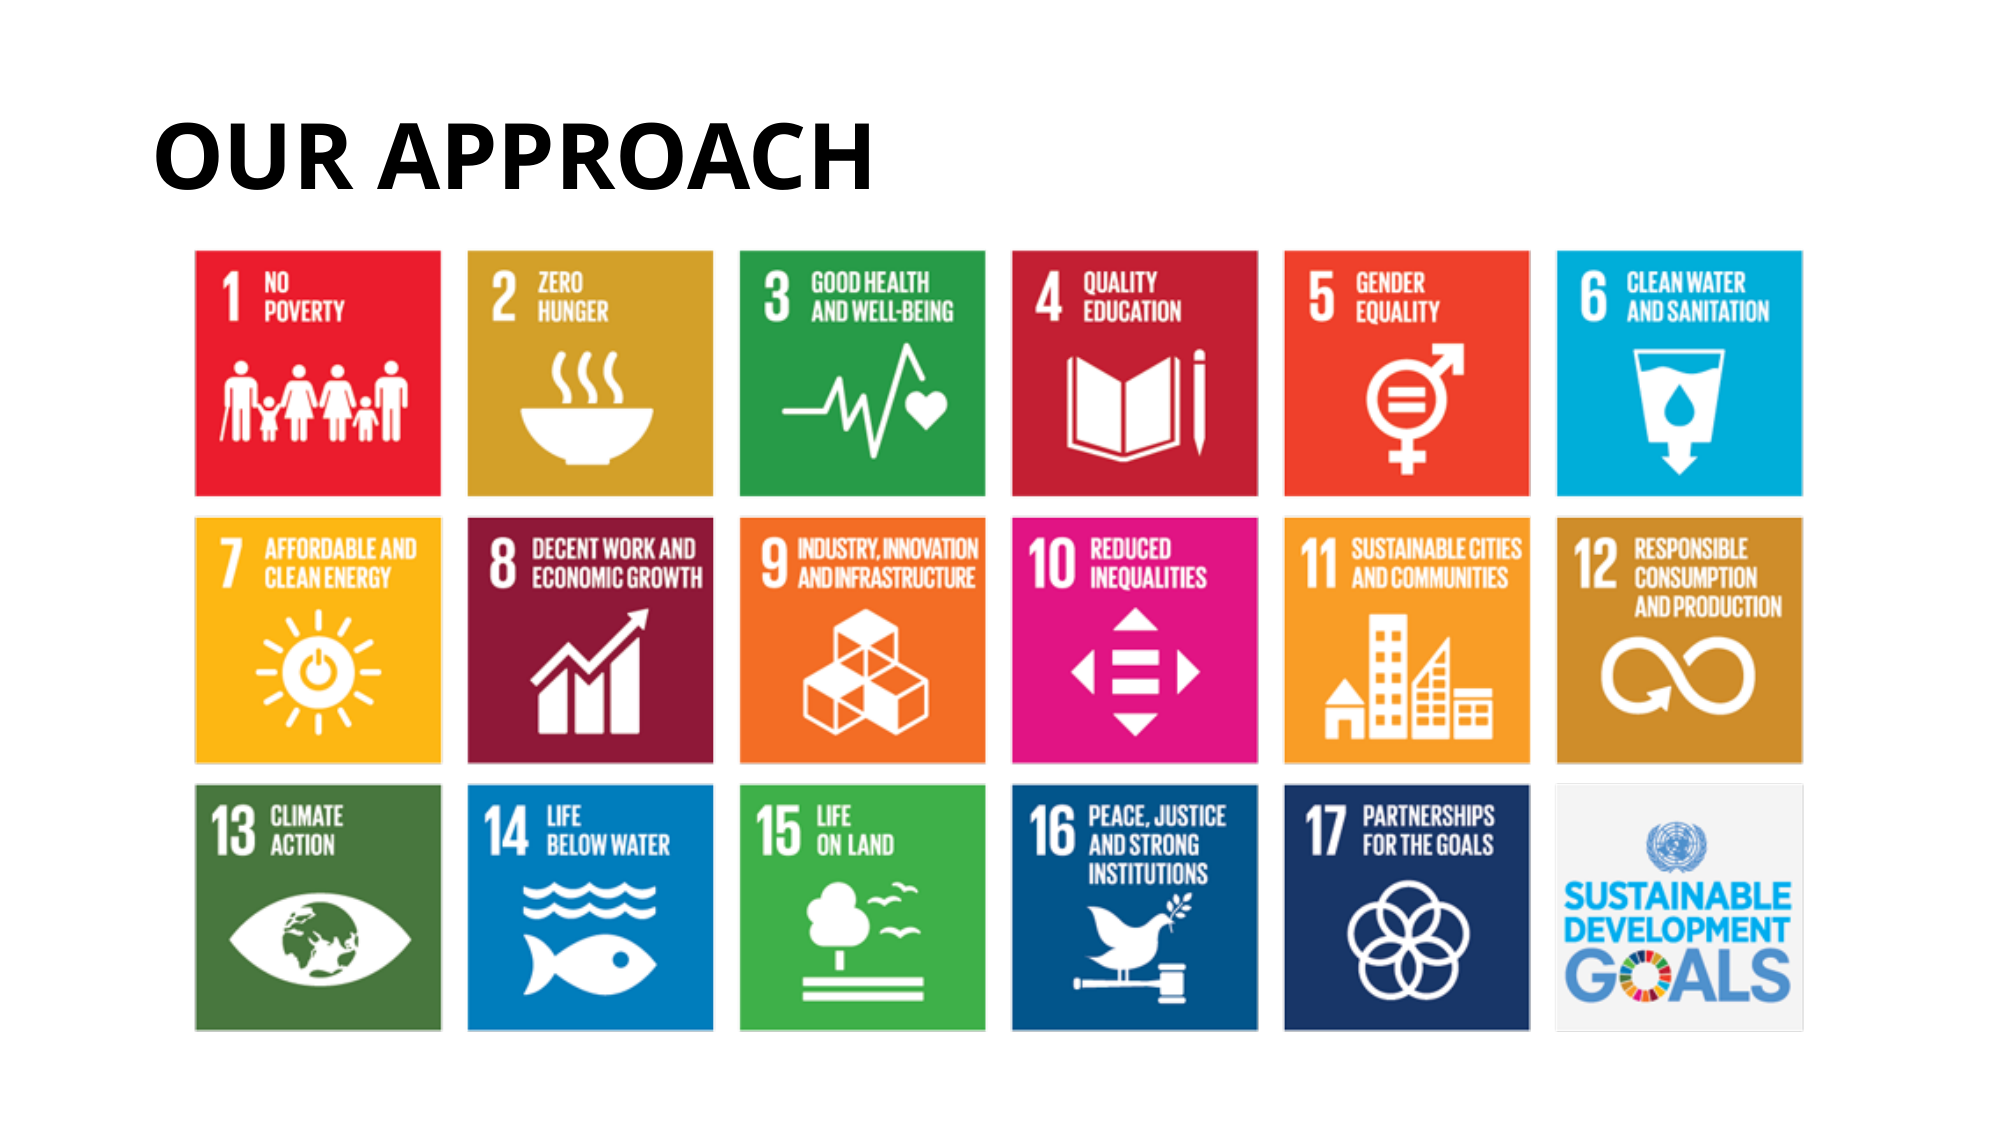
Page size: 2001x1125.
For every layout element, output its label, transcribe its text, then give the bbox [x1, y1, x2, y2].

picture [176, 233, 1821, 1053]
title OUR APPROACH [136, 85, 1861, 234]
